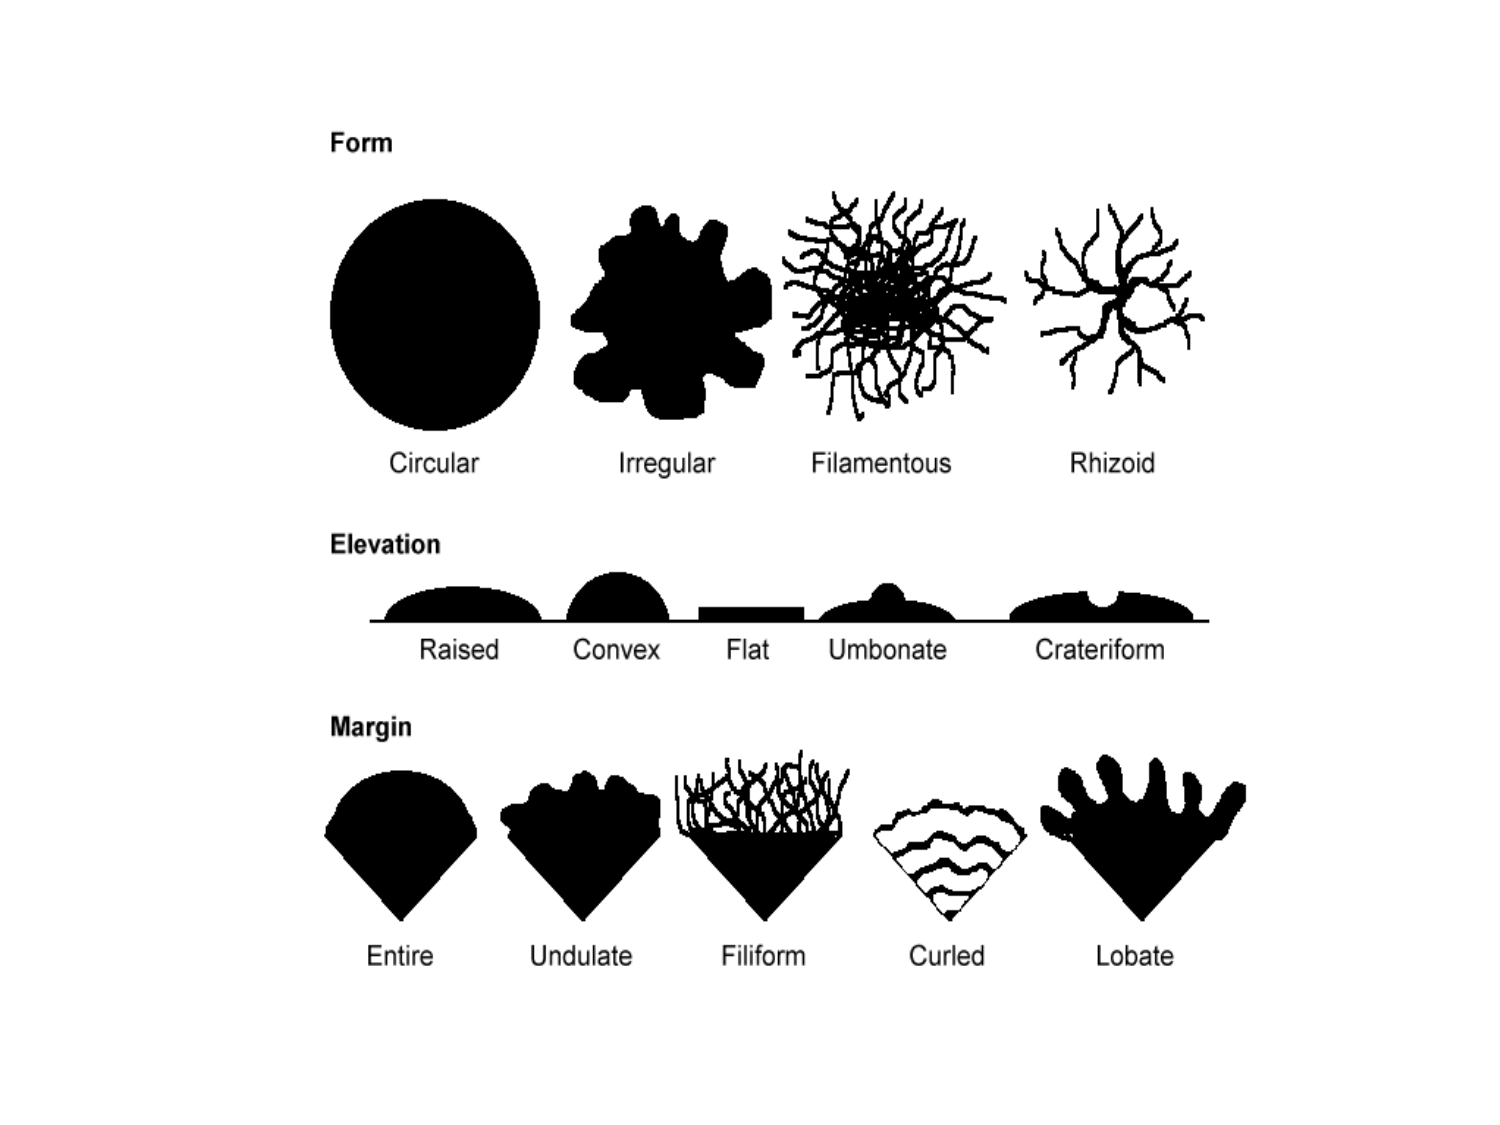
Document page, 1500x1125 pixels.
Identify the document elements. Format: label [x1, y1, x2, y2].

text_box [301, 101, 1277, 1012]
